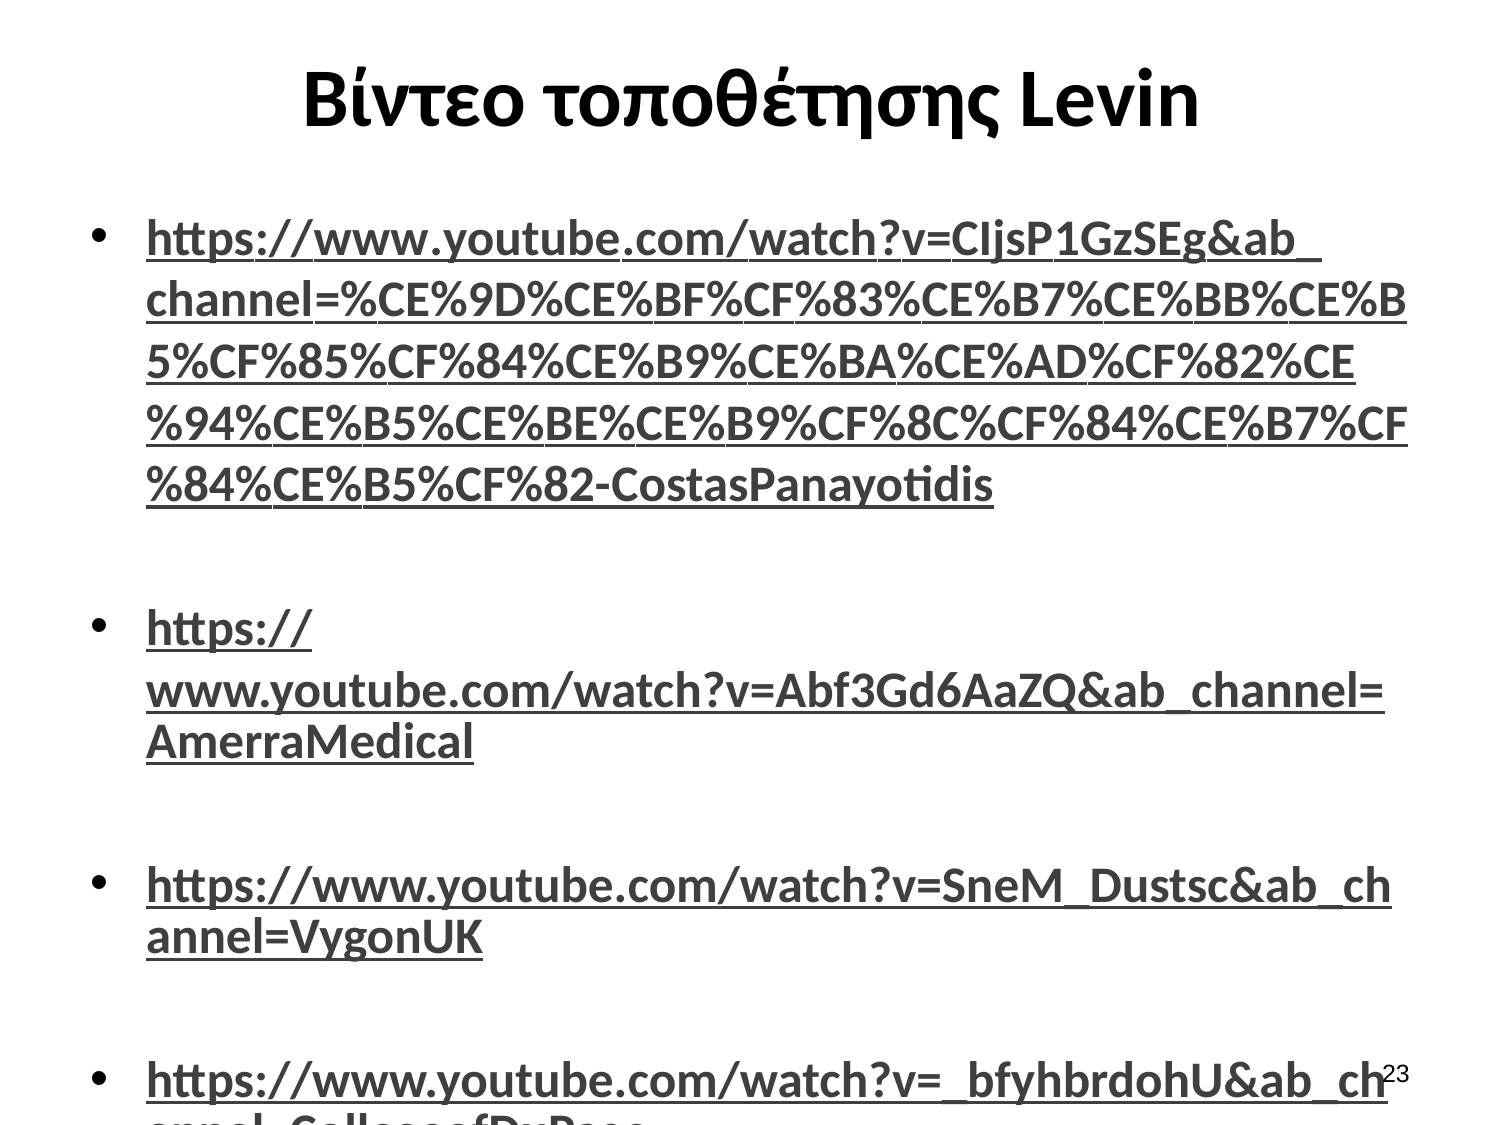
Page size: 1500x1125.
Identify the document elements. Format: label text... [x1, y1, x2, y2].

list https://www.youtube.com/watch?v=CIjsP1GzSEg&ab_channel=%CE%9D%CE%BF%CF%83%CE%B7%CE%BB%CE%B5%CF%85%CF%84%CE%B9%CE%BA%CE%AD%CF%82%CE%94%CE%B5%CE%BE%CE%B9%CF%8C%CF%84%CE%B7%CF%84%CE%B5%CF%82-CostasPanayotidis https://www.youtube.com/watch?v=Abf3Gd6AaZQ&ab_channel=AmerraMedical https://www.youtube.com/watch?v=SneM_Dustsc&ab_channel=VygonUK https://www.youtube.com/watch?v=_bfyhbrdohU&ab_channel=CollegeofDuPage [75, 196, 1425, 1024]
slide_number 22 [1074, 1042, 1425, 1103]
title Βίντεο τοποθέτησης Levin [76, 19, 1427, 169]
